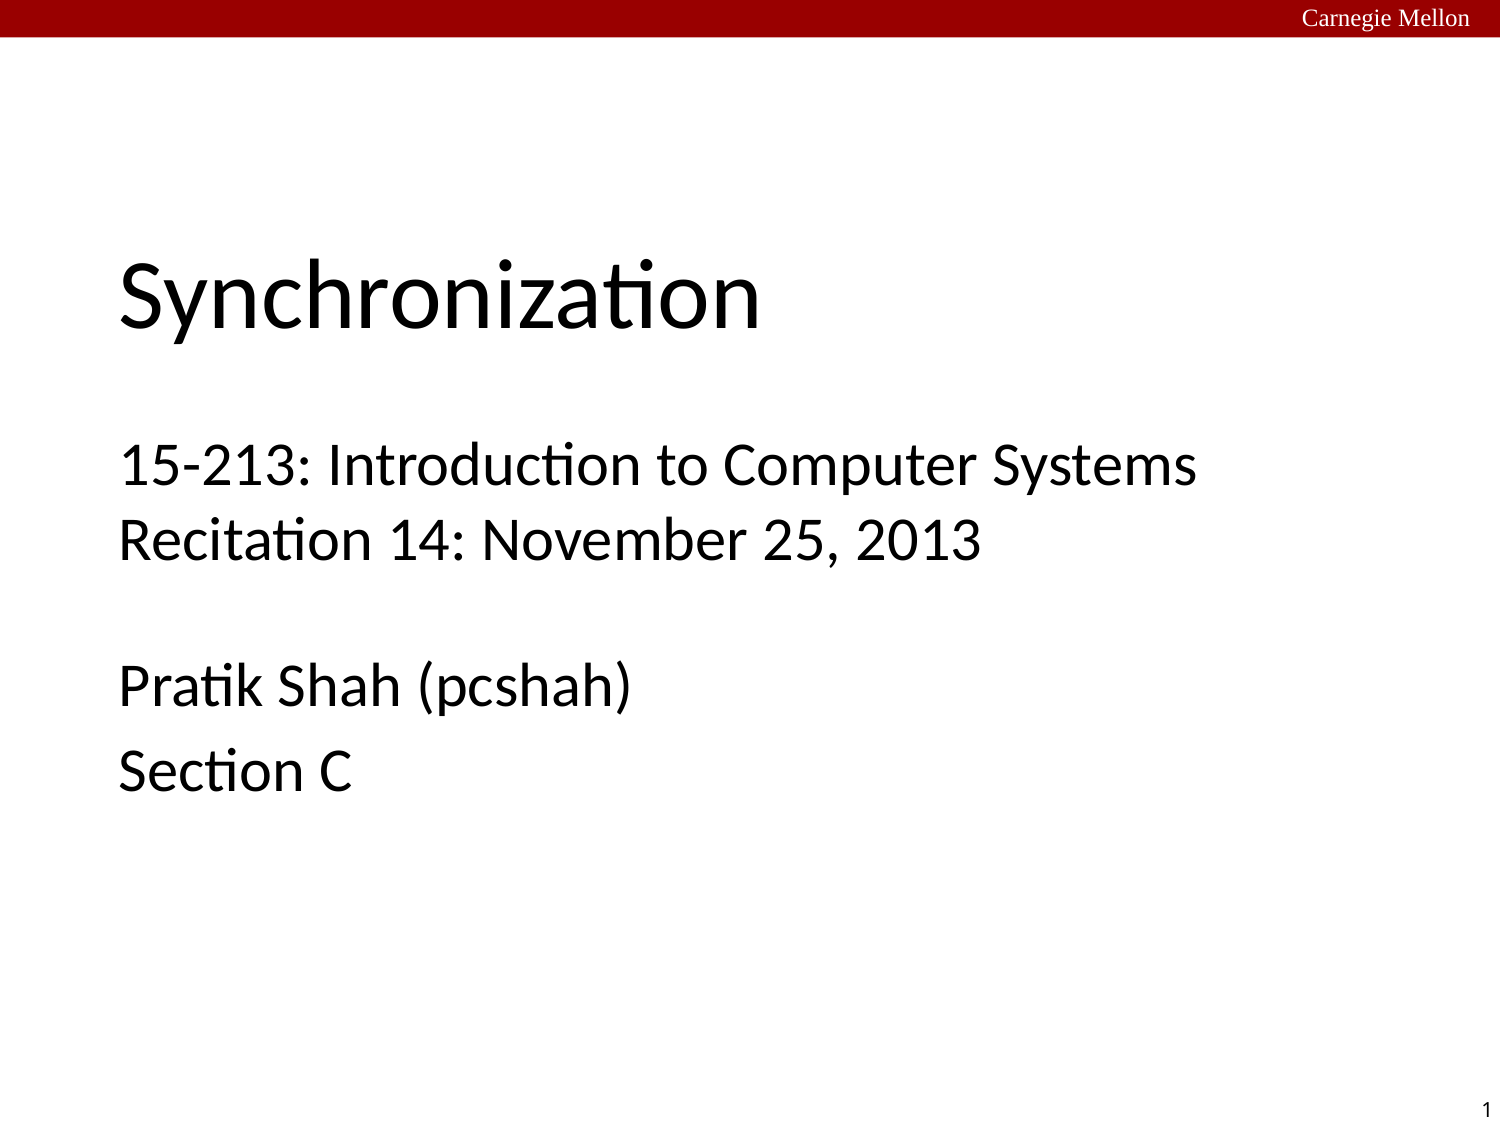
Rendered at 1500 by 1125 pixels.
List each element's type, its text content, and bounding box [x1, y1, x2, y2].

text_box Carnegie Mellon [1295, 0, 1500, 37]
title Synchronization 15-213: Introduction to Computer Systems Recitation 14: November 25, 2013 [112, 163, 1388, 638]
text_box [0, 0, 1500, 38]
slide_number 1 [1465, 1089, 1500, 1125]
list Pratik Shah (pcshah) Section C [112, 637, 1373, 1125]
